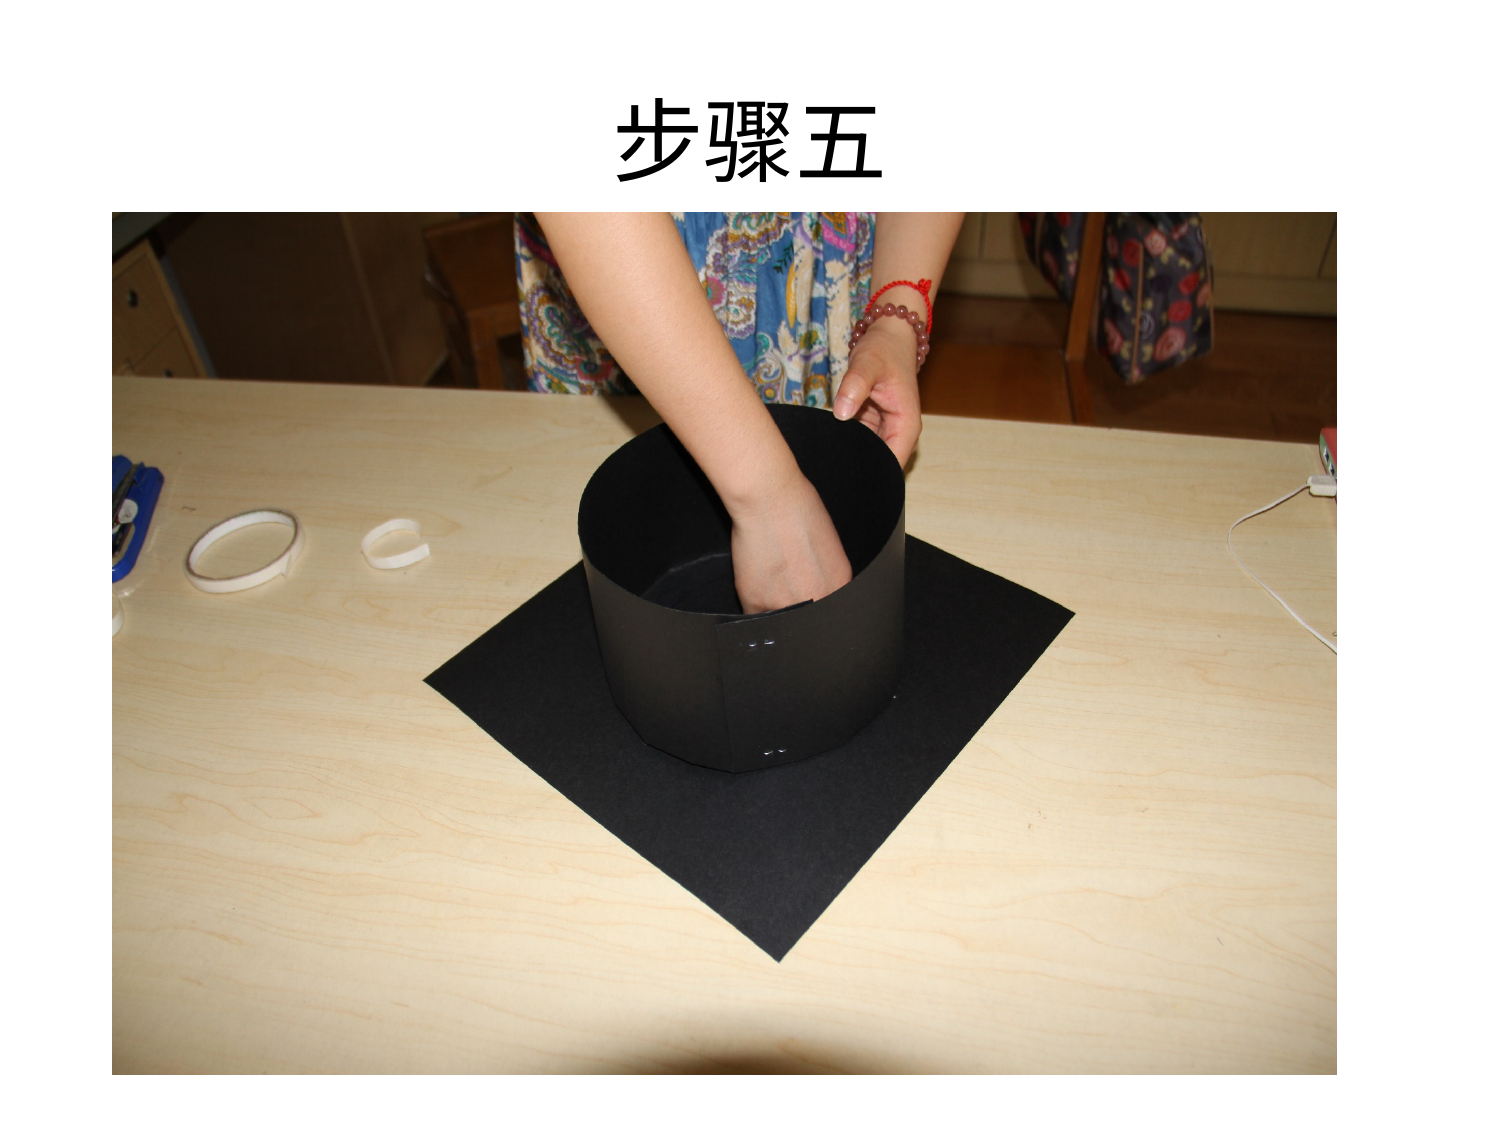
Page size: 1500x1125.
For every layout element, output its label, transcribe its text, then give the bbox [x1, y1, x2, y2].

picture [112, 212, 1337, 1075]
title 步骤五 [74, 44, 1426, 233]
